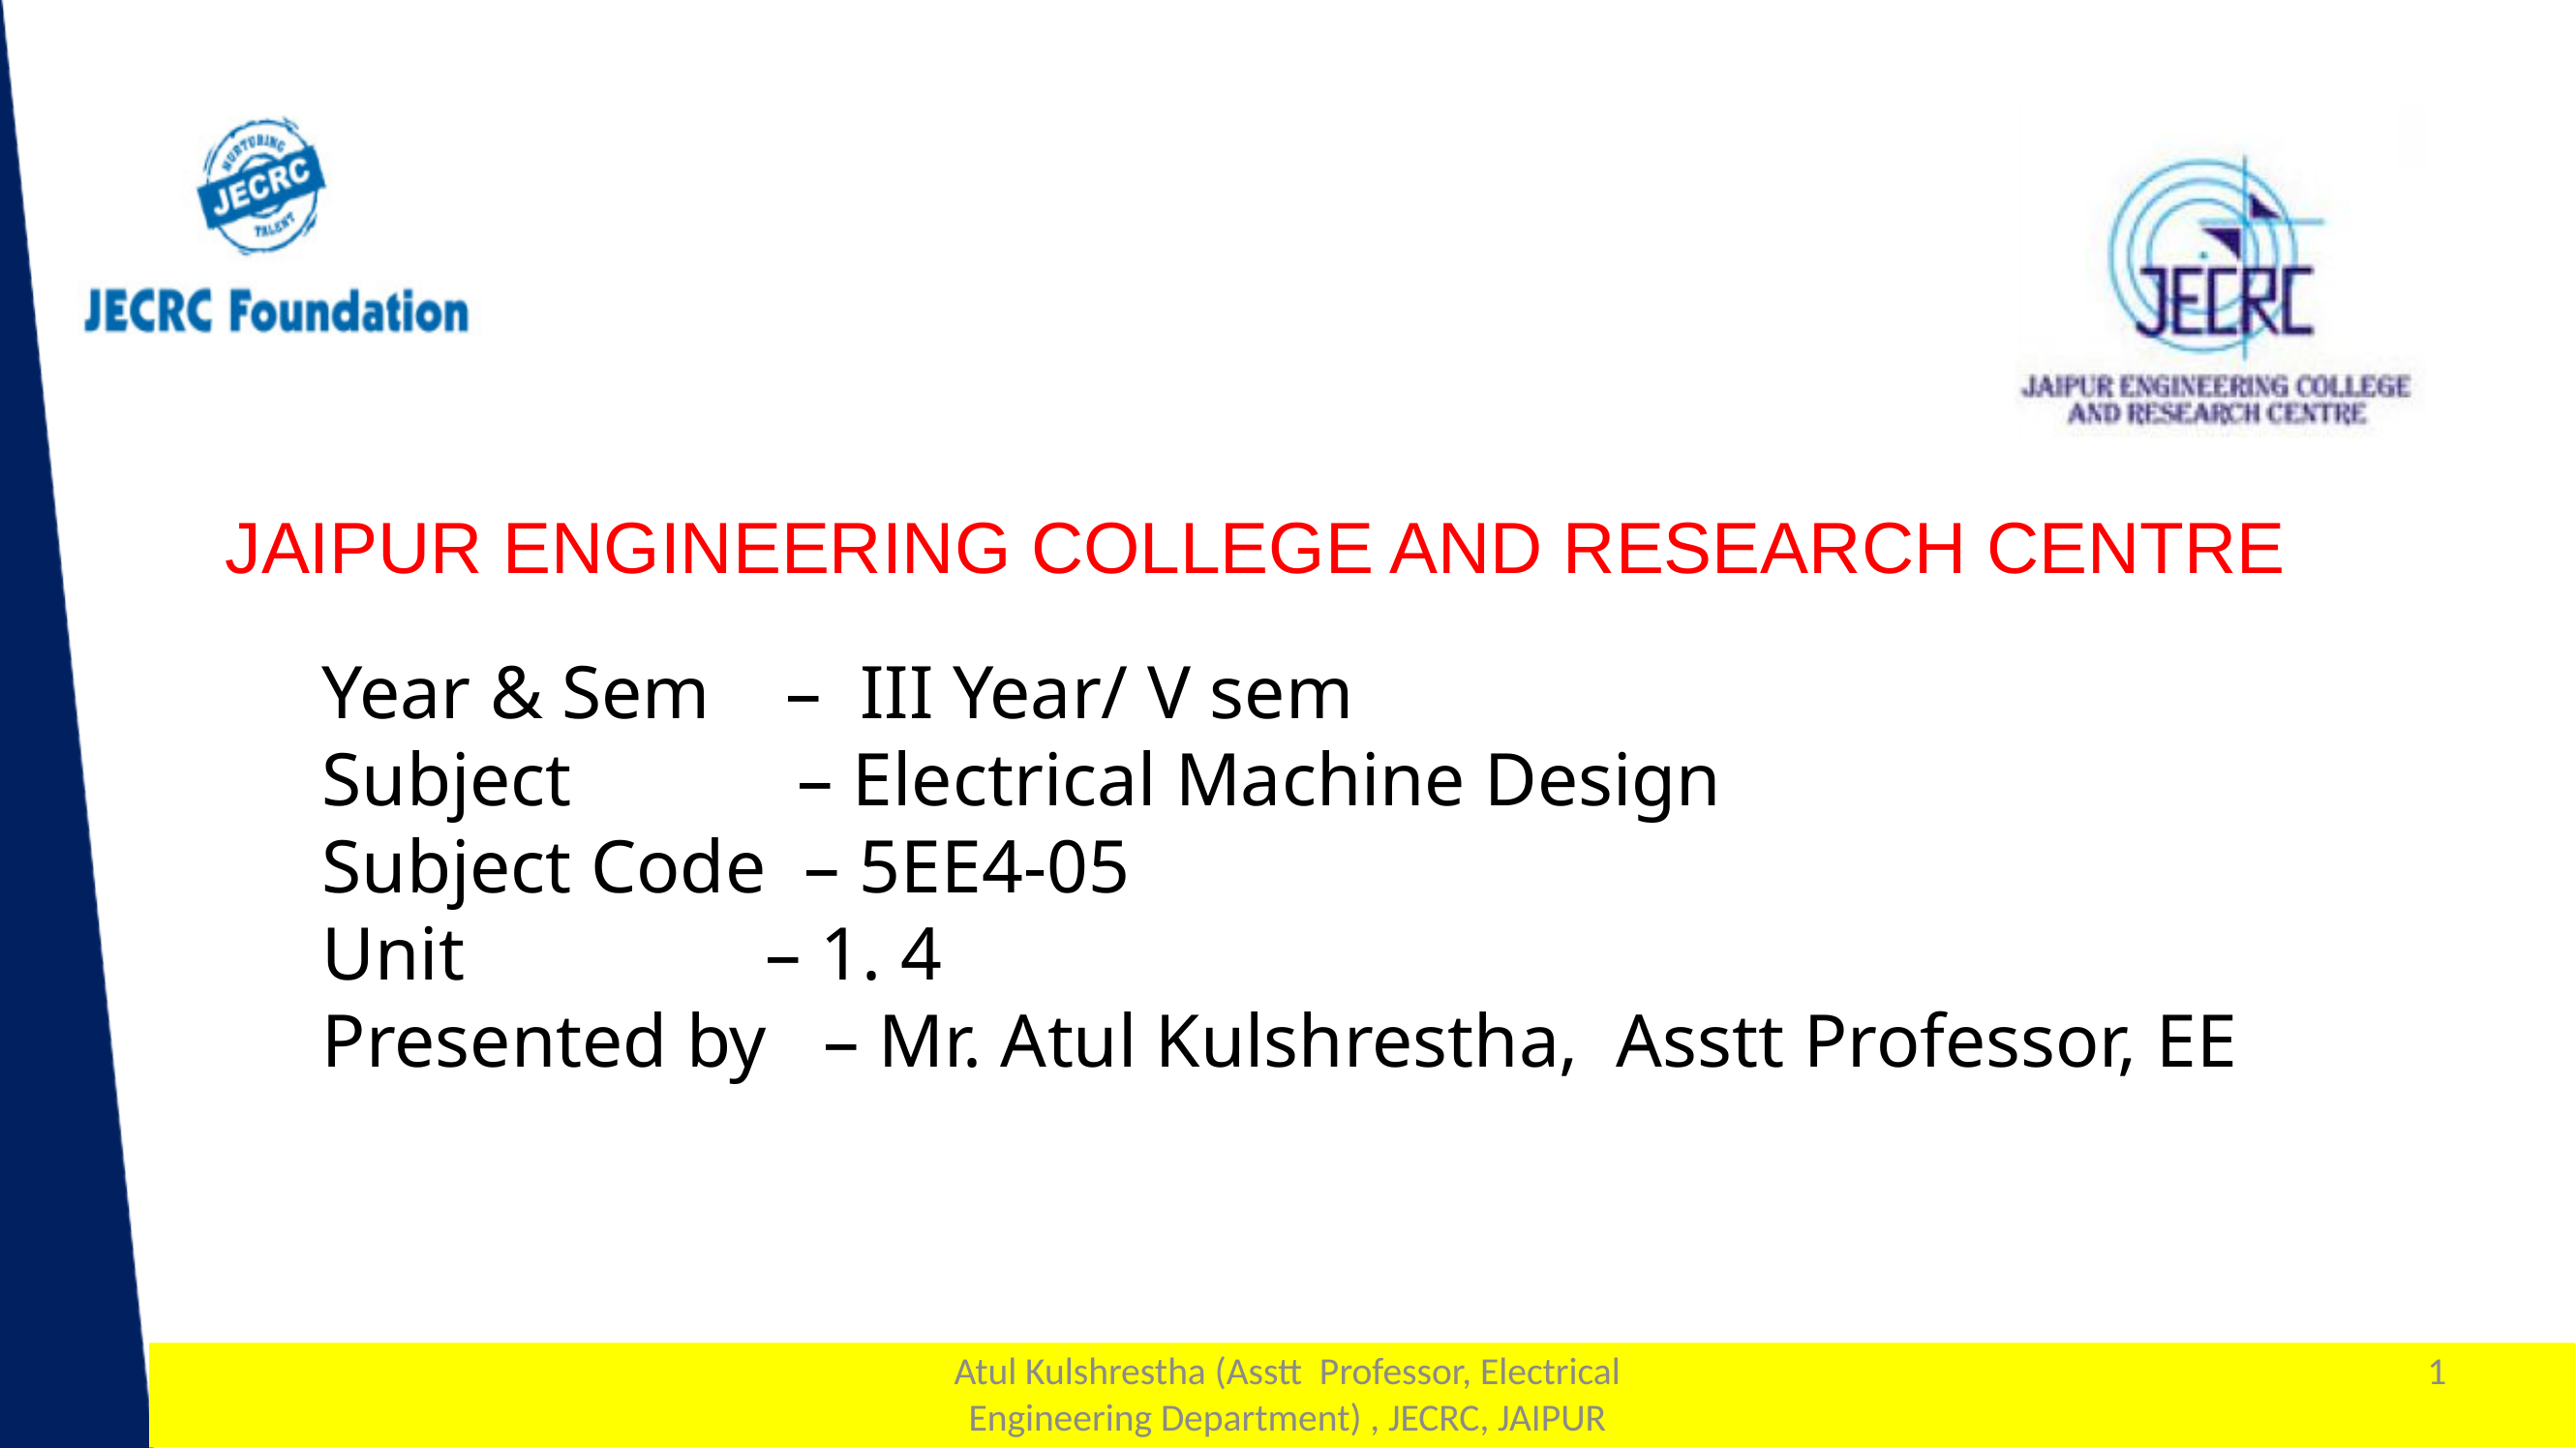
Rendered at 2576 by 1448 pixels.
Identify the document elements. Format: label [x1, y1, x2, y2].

text_box [0, 0, 2576, 1448]
picture [2013, 106, 2426, 444]
picture [65, 82, 490, 349]
